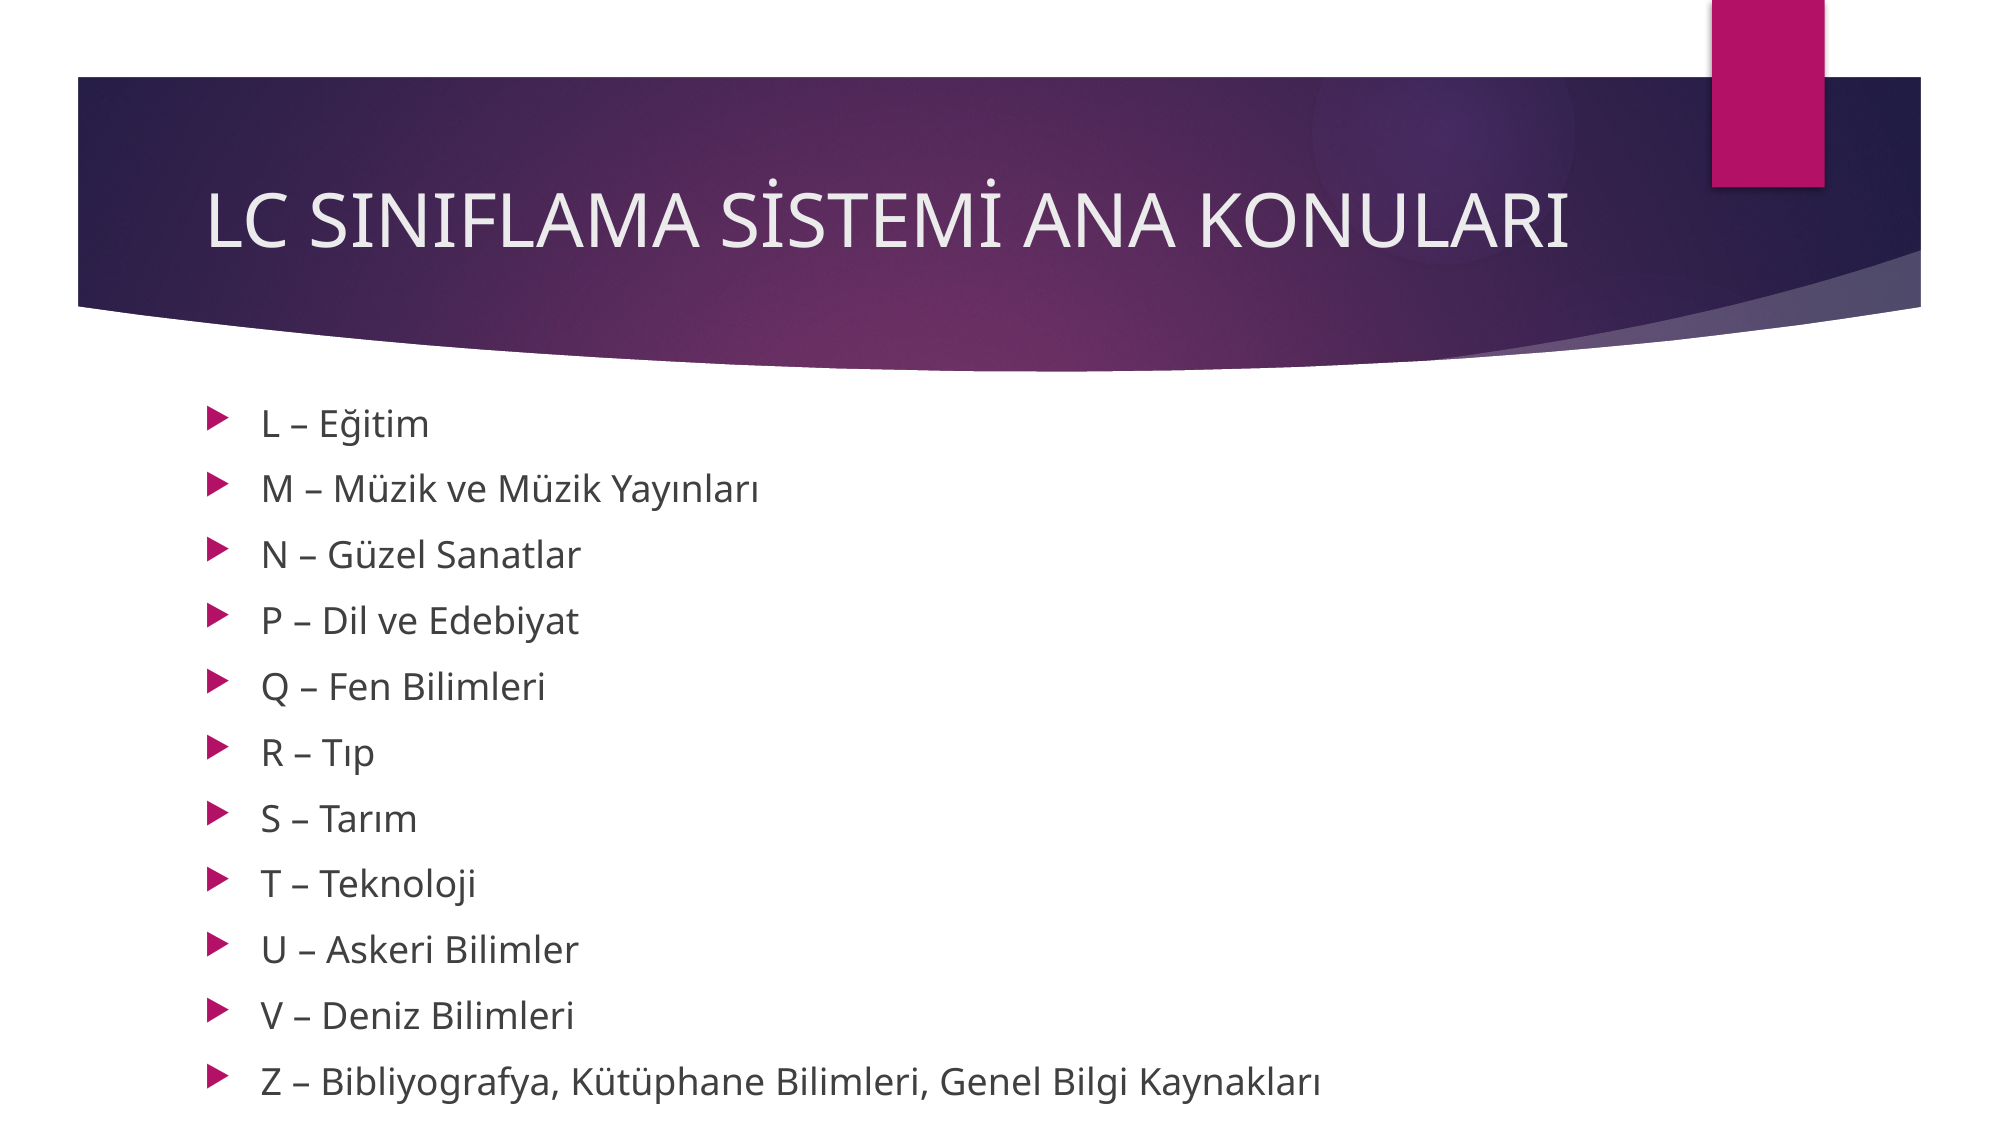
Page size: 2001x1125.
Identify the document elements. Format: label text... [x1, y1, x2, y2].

title LC SINIFLAMA SİSTEMİ ANA KONULARI [189, 159, 1627, 276]
list L – Eğitim M – Müzik ve Müzik Yayınları N – Güzel Sanatlar P – Dil ve Edebiyat Q – Fen Bilimleri R – Tıp S – Tarım T – Teknoloji U – Askeri Bilimler V – Deniz Bilimleri Z – Bibliyografya, Kütüphane Bilimleri, Genel Bilgi Kaynakları [189, 392, 1872, 988]
